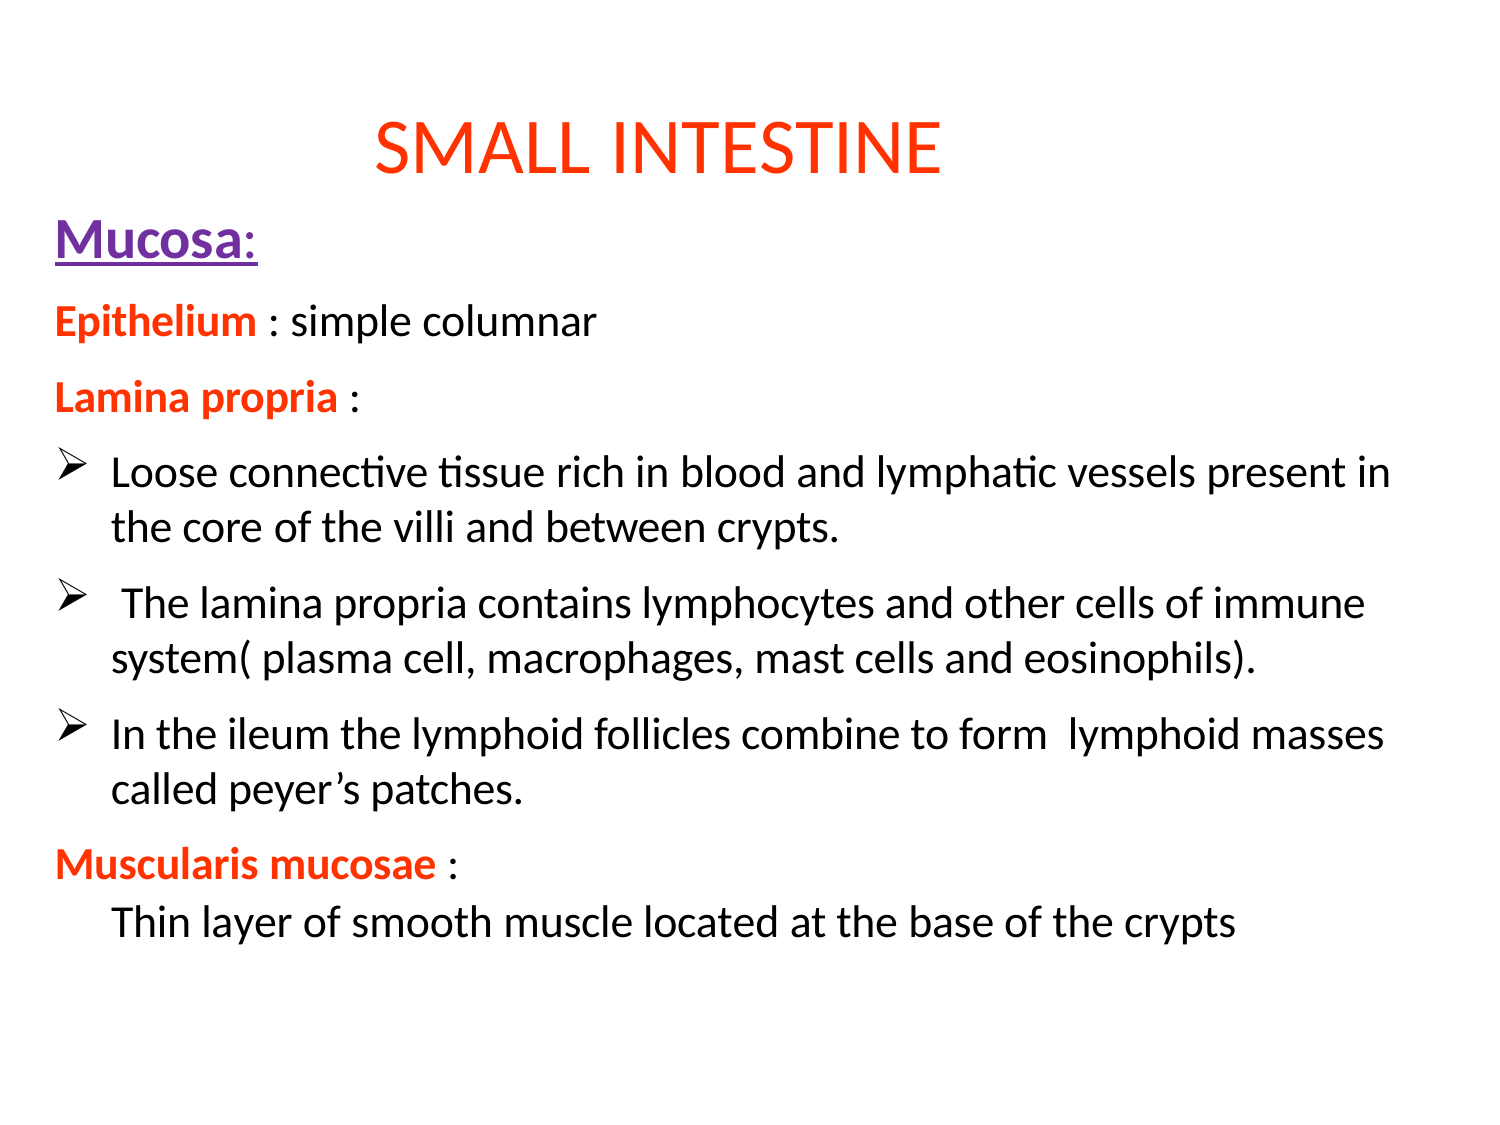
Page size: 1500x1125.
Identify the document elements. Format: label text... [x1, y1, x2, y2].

text_box Mucosa: Epithelium : simple columnar Lamina propria : Loose connective tissue rich in blood and lymphatic vessels present in the core of the villi and between crypts. The lamina propria contains lymphocytes and other cells of immune system( plasma cell, macrophages, mast cells and eosinophils). In the ileum the lymphoid follicles combine to form lymphoid masses called peyer’s patches. Muscularis mucosae : Thin layer of smooth muscle located at the base of the crypts [37, 200, 1403, 1026]
title SMALL INTESTINE [75, 41, 1425, 236]
